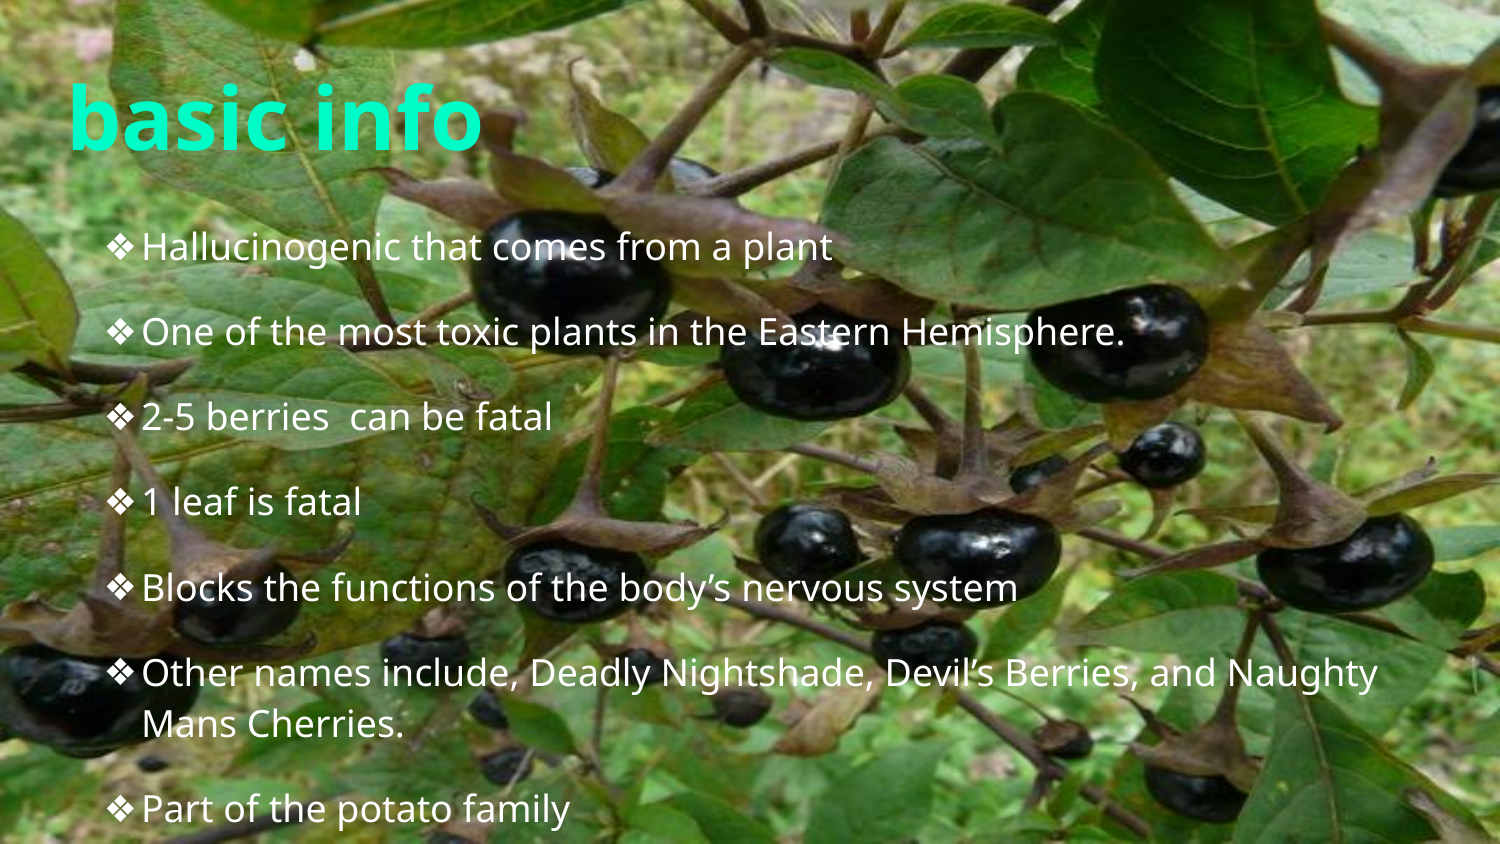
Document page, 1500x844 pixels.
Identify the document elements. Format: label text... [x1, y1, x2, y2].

picture [0, 0, 1500, 844]
list Hallucinogenic that comes from a plant One of the most toxic plants in the Eastern Hemisphere. 2-5 berries can be fatal 1 leaf is fatal Blocks the functions of the body’s nervous system Other names include, Deadly Nightshade, Devil’s Berries, and Naughty Mans Cherries. Part of the potato family [51, 201, 1449, 750]
title basic info [51, 48, 1449, 180]
